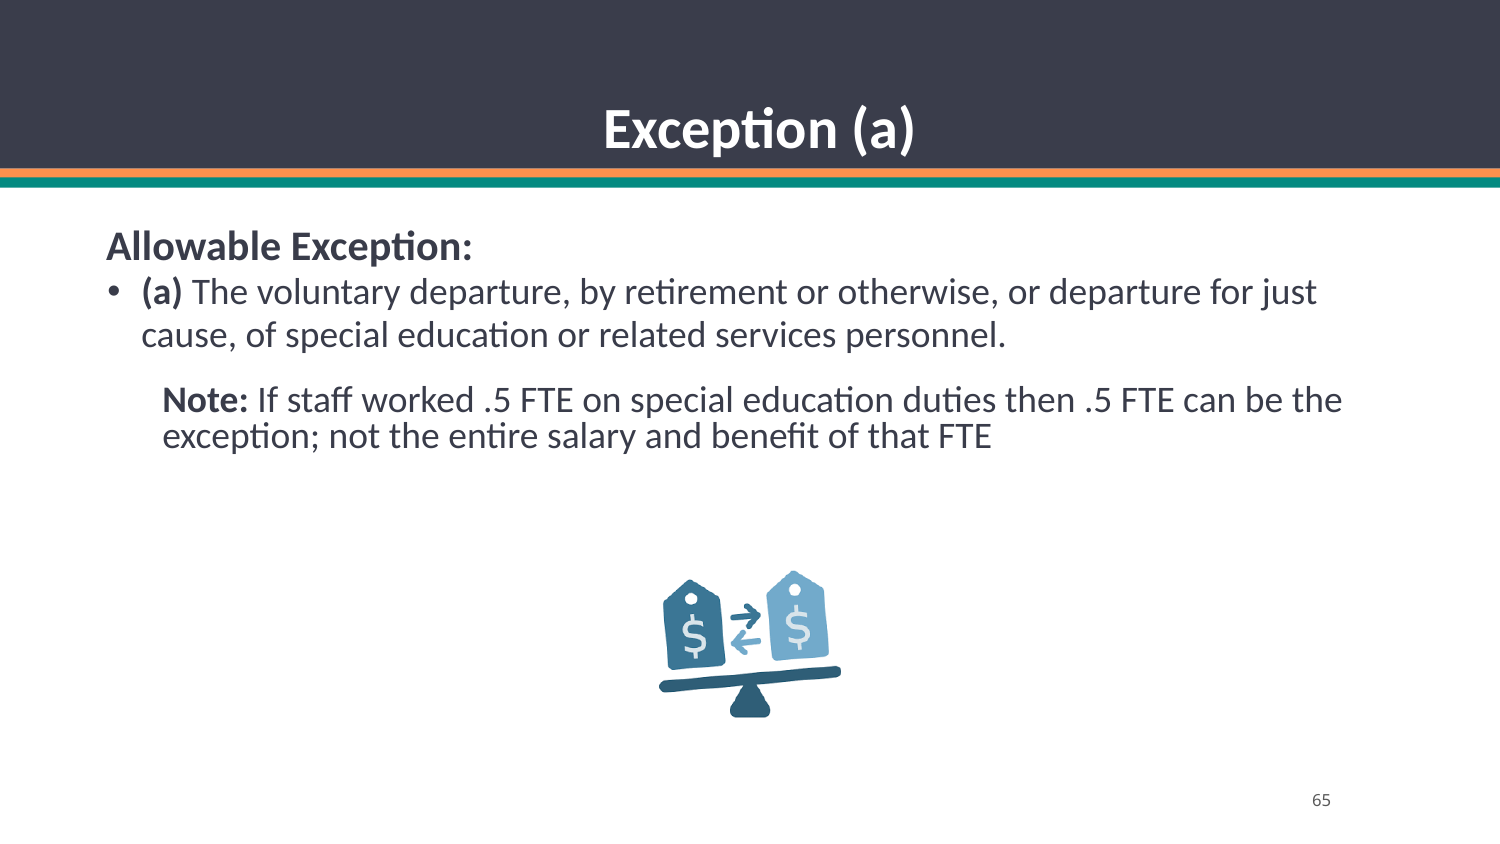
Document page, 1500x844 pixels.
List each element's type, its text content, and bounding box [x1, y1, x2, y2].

slide_number 65 [1307, 789, 1336, 844]
text_box Allowable Exception: (a) The voluntary departure, by retirement or otherwise, or departure for just cause, of special education or related services personnel. Note: If staff worked .5 FTE on special education duties then .5 FTE can be the exception; not the entire salary and benefit of that FTE [106, 211, 1410, 563]
title Exception (a) [36, 88, 1463, 231]
picture [659, 553, 841, 736]
